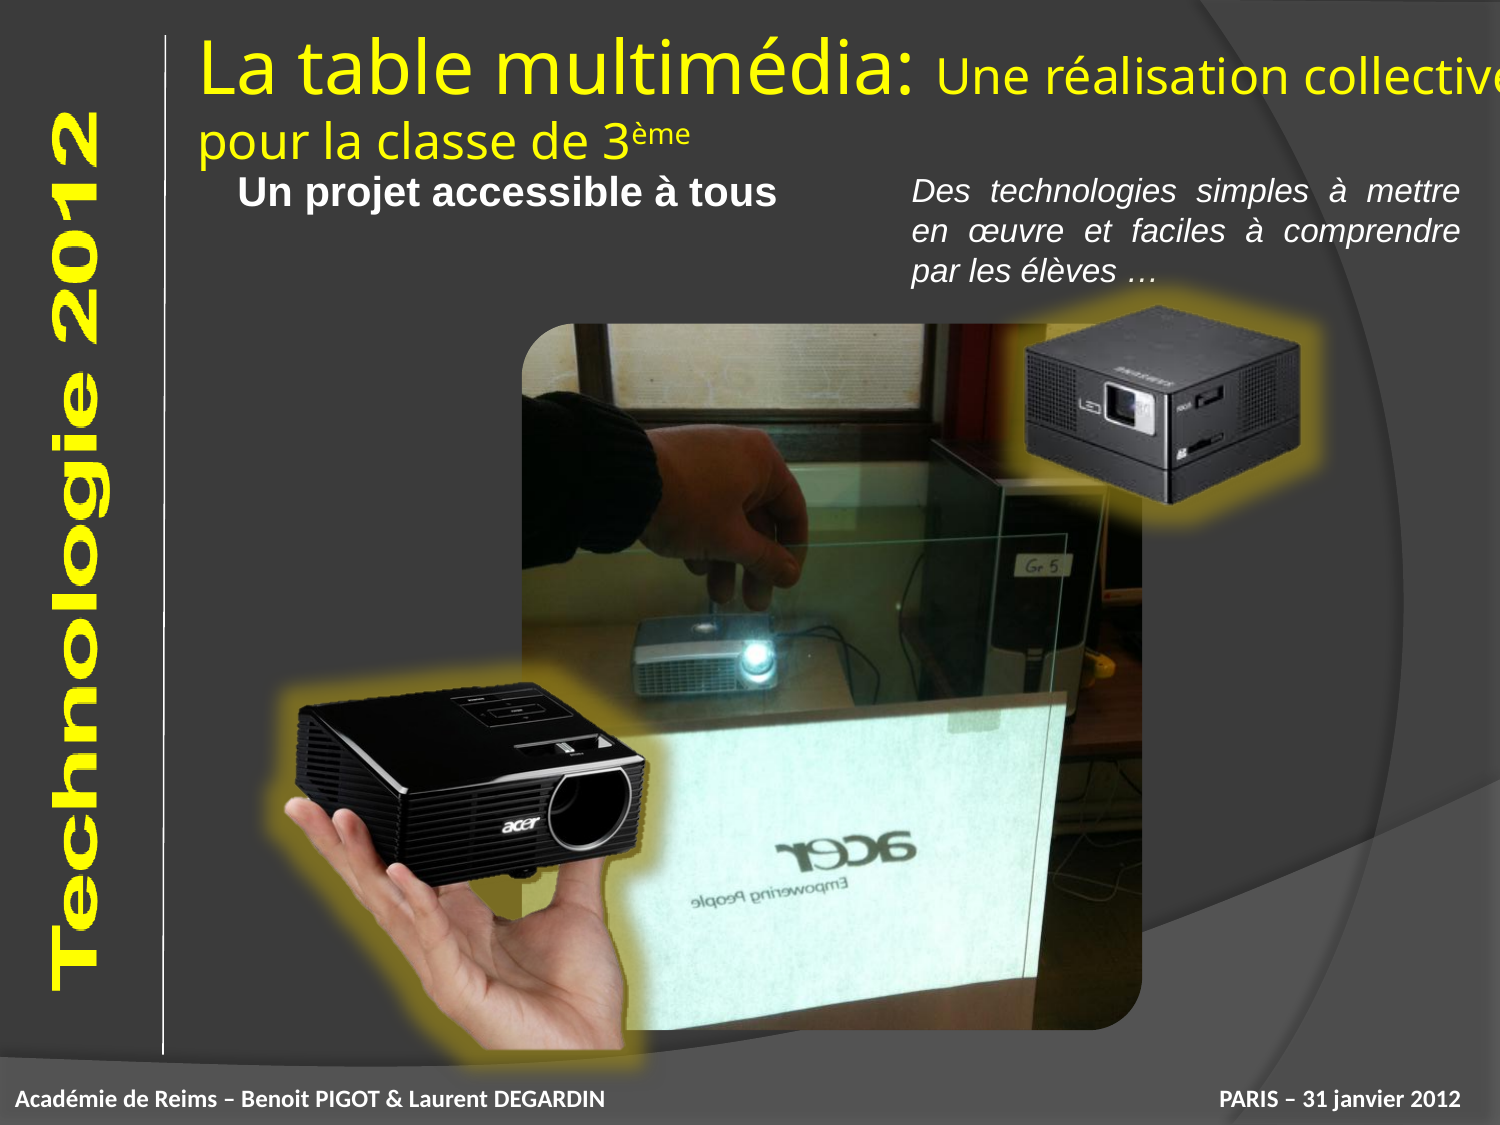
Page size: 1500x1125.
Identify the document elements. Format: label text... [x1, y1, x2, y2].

picture [241, 651, 690, 1079]
picture [524, 323, 960, 359]
picture [478, 366, 1186, 988]
text_box Académie de Reims – Benoit PIGOT & Laurent DEGARDIN [0, 1074, 668, 1120]
picture [17, 42, 148, 1063]
picture [718, 997, 1139, 1031]
text_box PARIS – 31 janvier 2012 [770, 1074, 1477, 1120]
text_box Des technologies simples à mettre en œuvre et faciles à comprendre par les élèves … [896, 161, 1477, 297]
picture [985, 229, 1338, 582]
text_box La table multimédia: Une réalisation collective pour la classe de 3ème [182, 11, 1500, 177]
text_box Un projet accessible à tous [222, 157, 1442, 223]
